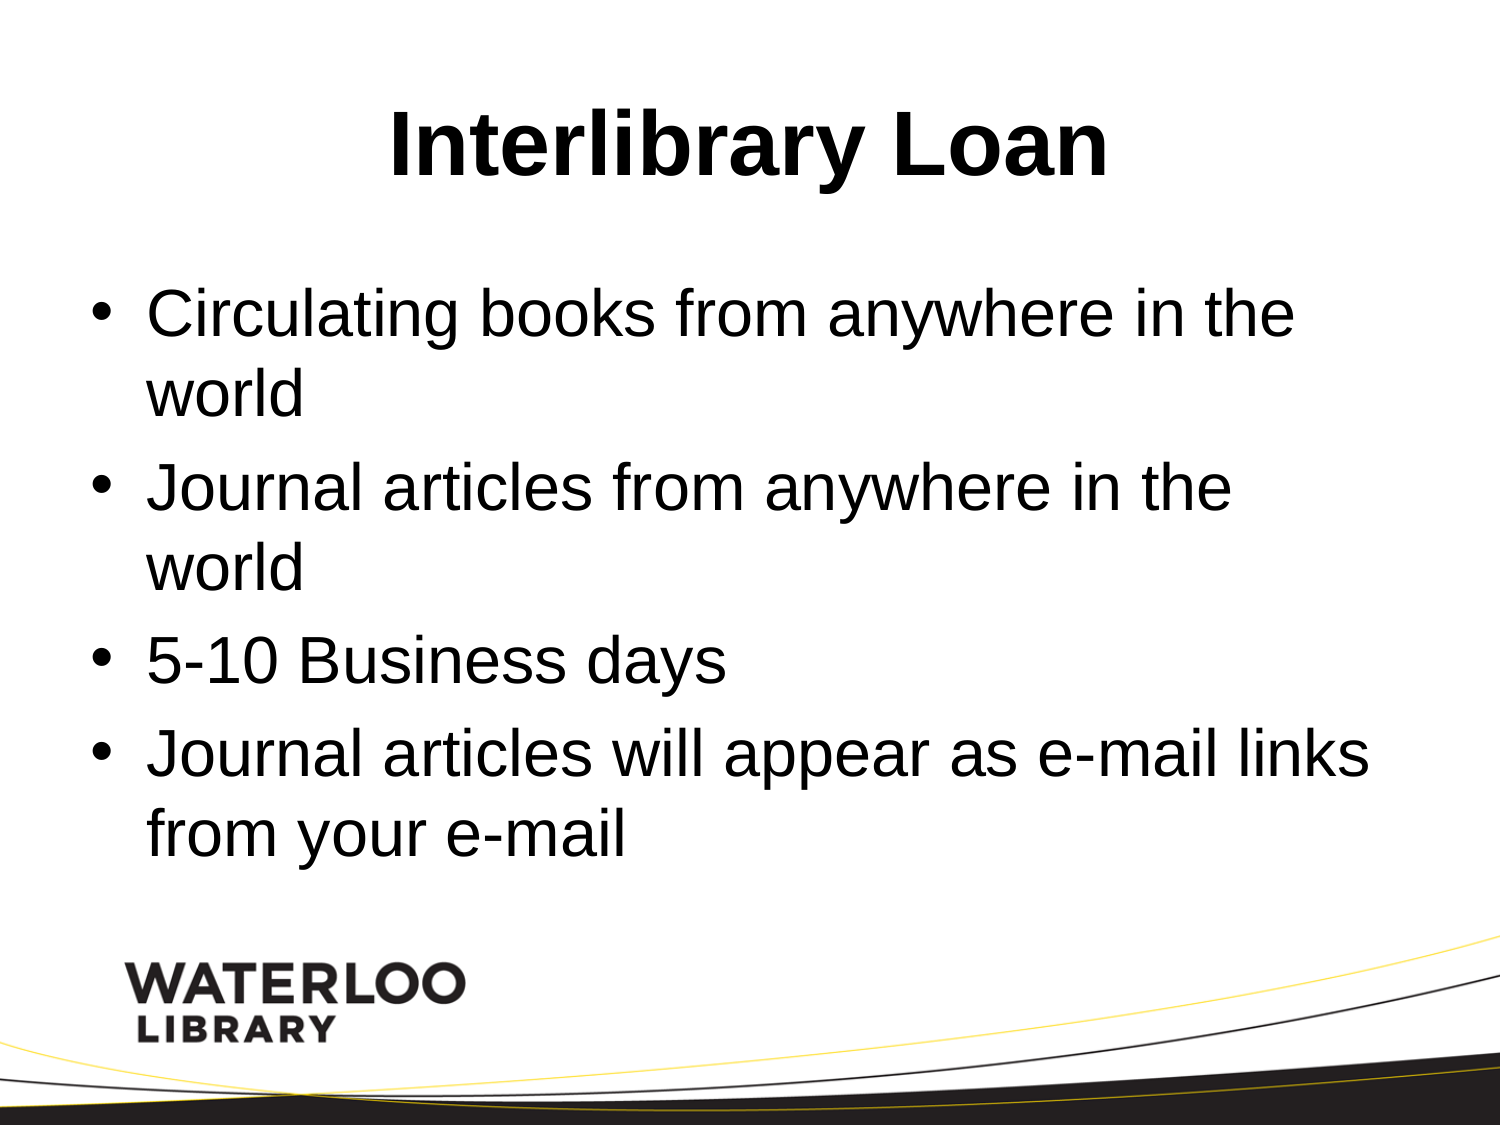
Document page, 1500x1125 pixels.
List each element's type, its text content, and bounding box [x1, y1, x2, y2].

list Circulating books from anywhere in the world Journal articles from anywhere in the world 5-10 Business days Journal articles will appear as e-mail links from your e-mail [75, 262, 1425, 931]
picture [0, 0, 1500, 1125]
title Interlibrary Loan [75, 45, 1425, 233]
